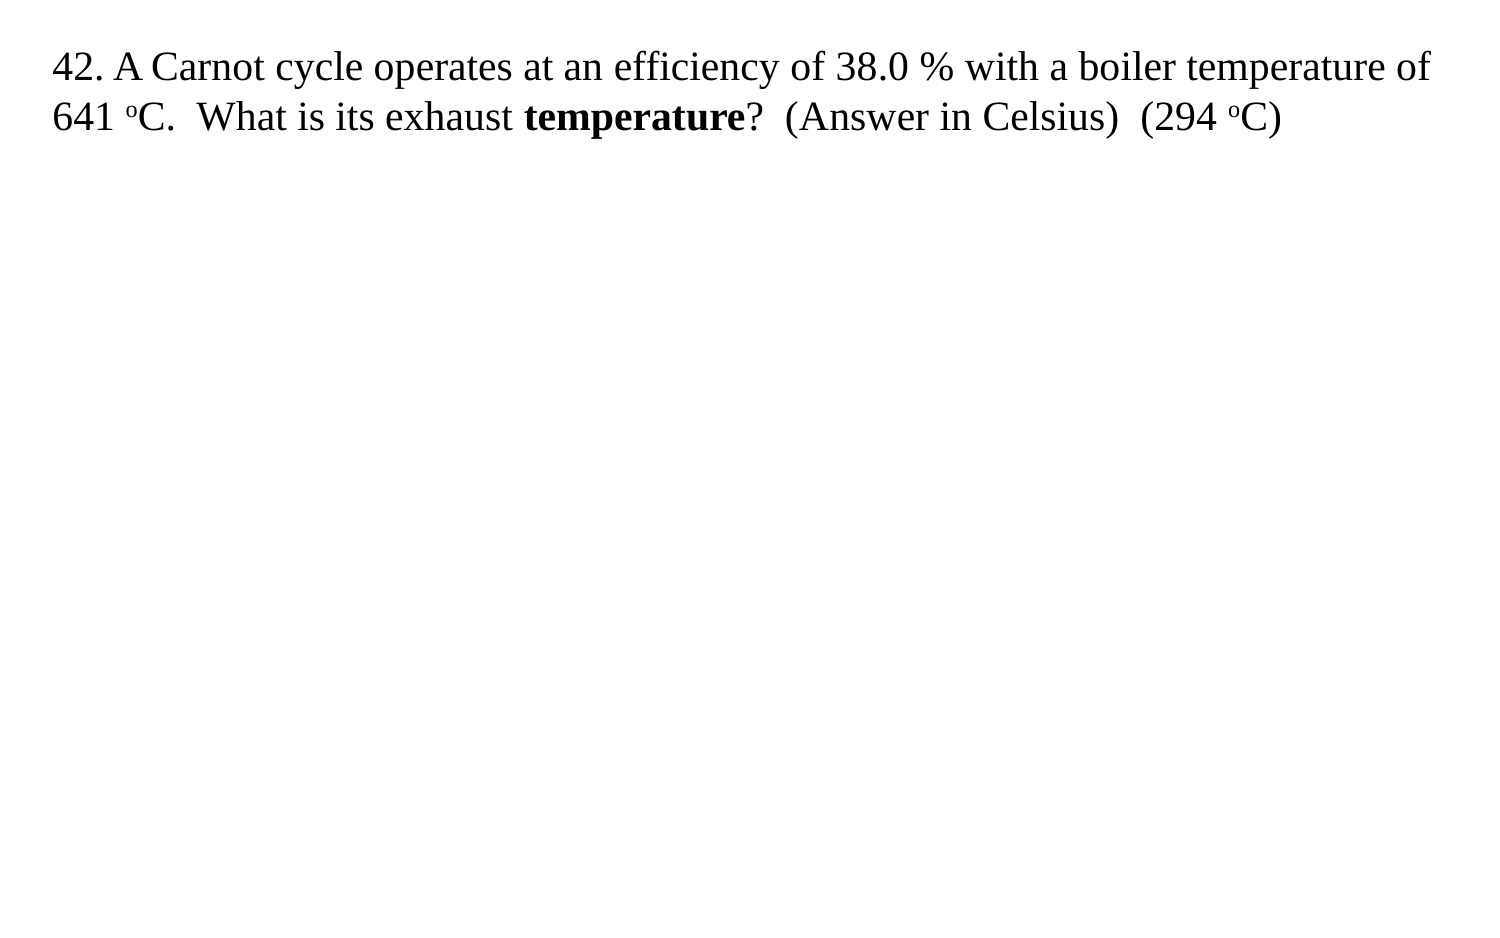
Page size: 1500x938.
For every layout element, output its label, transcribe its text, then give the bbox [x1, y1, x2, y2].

text_box 42. A Carnot cycle operates at an efficiency of 38.0 % with a boiler temperature of 641 oC. What is its exhaust temperature? (Answer in Celsius) (294 oC) [37, 31, 1463, 197]
